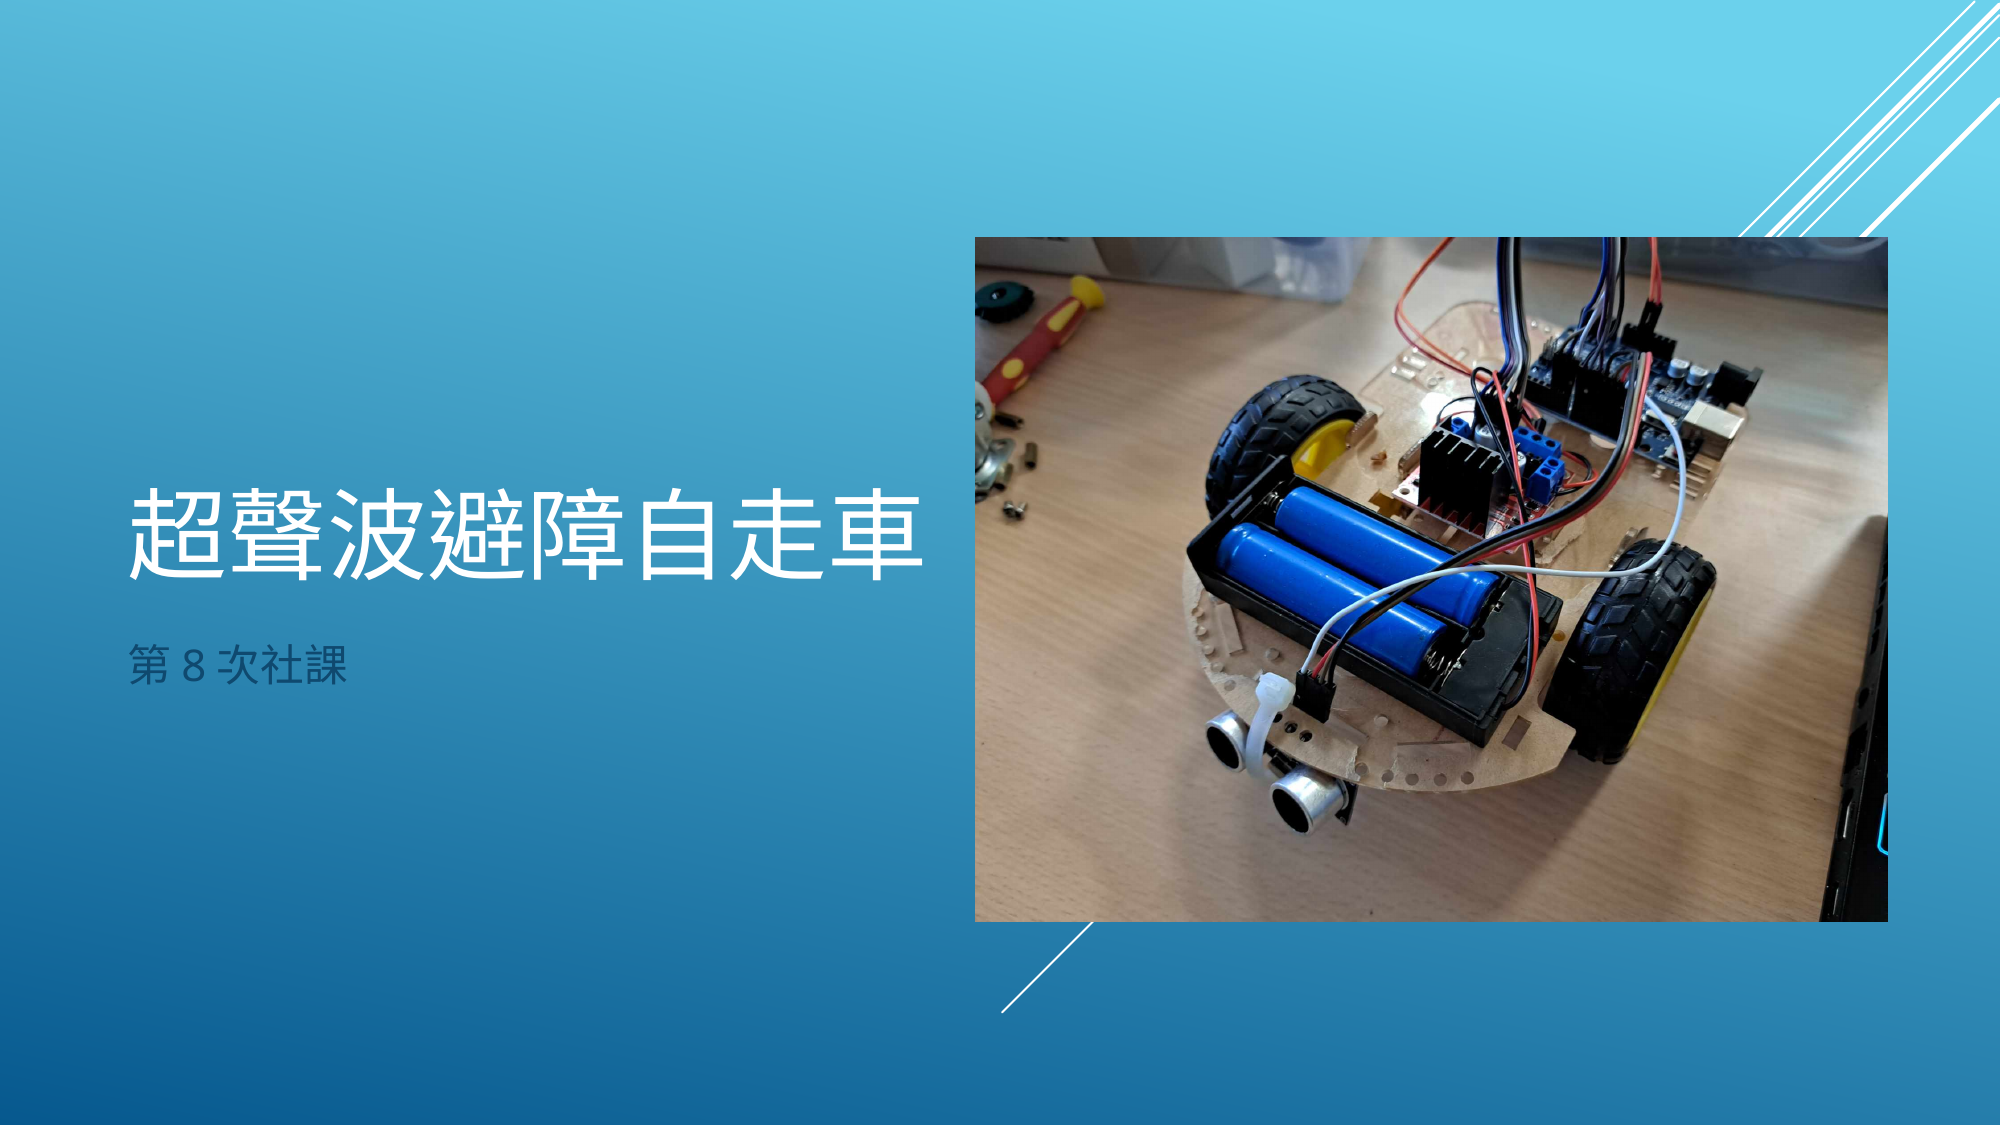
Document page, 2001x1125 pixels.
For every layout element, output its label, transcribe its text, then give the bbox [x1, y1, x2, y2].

title 超聲波避障自走車 [112, 112, 1425, 600]
subtitle 第8次社課 [112, 630, 1163, 950]
picture [975, 237, 1888, 923]
